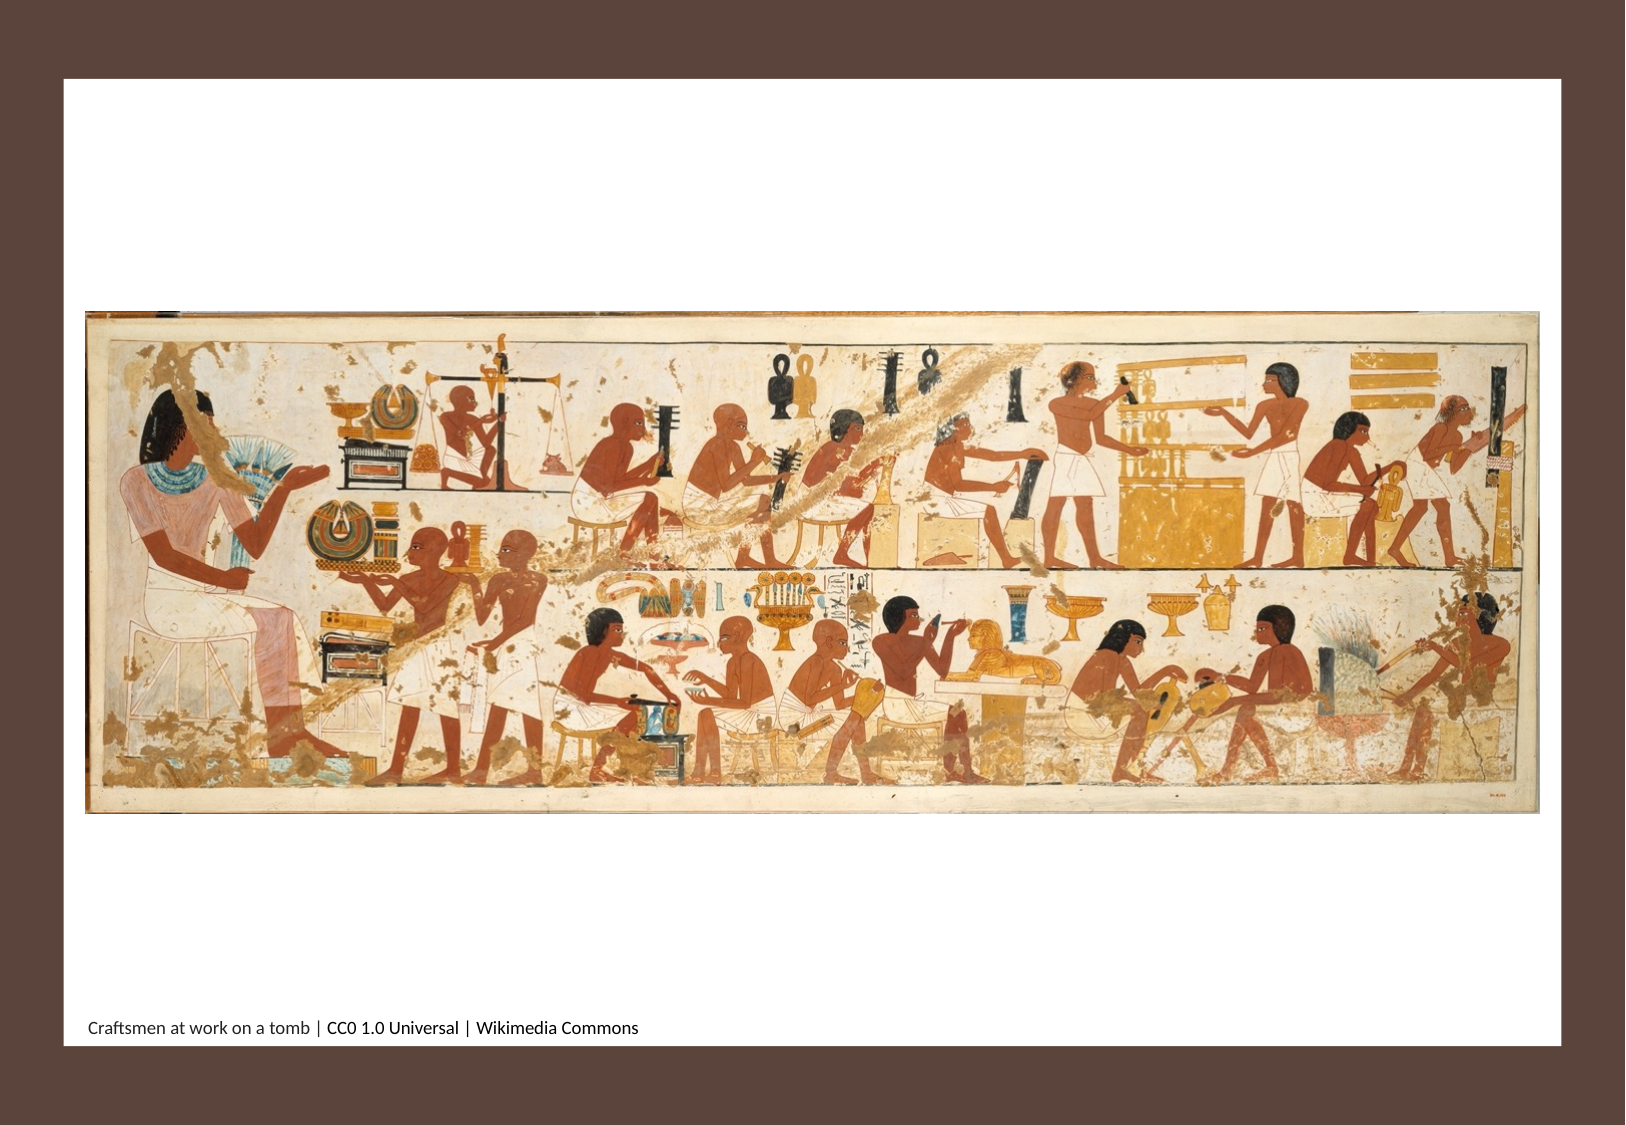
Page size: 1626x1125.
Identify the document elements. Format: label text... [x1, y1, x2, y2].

text_box Craftsmen at work on a tomb | CC0 1.0 Universal | Wikimedia Commons [29, 1008, 842, 1046]
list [85, 311, 1540, 814]
text_box [0, 0, 1625, 1125]
text_box [63, 78, 1562, 1047]
